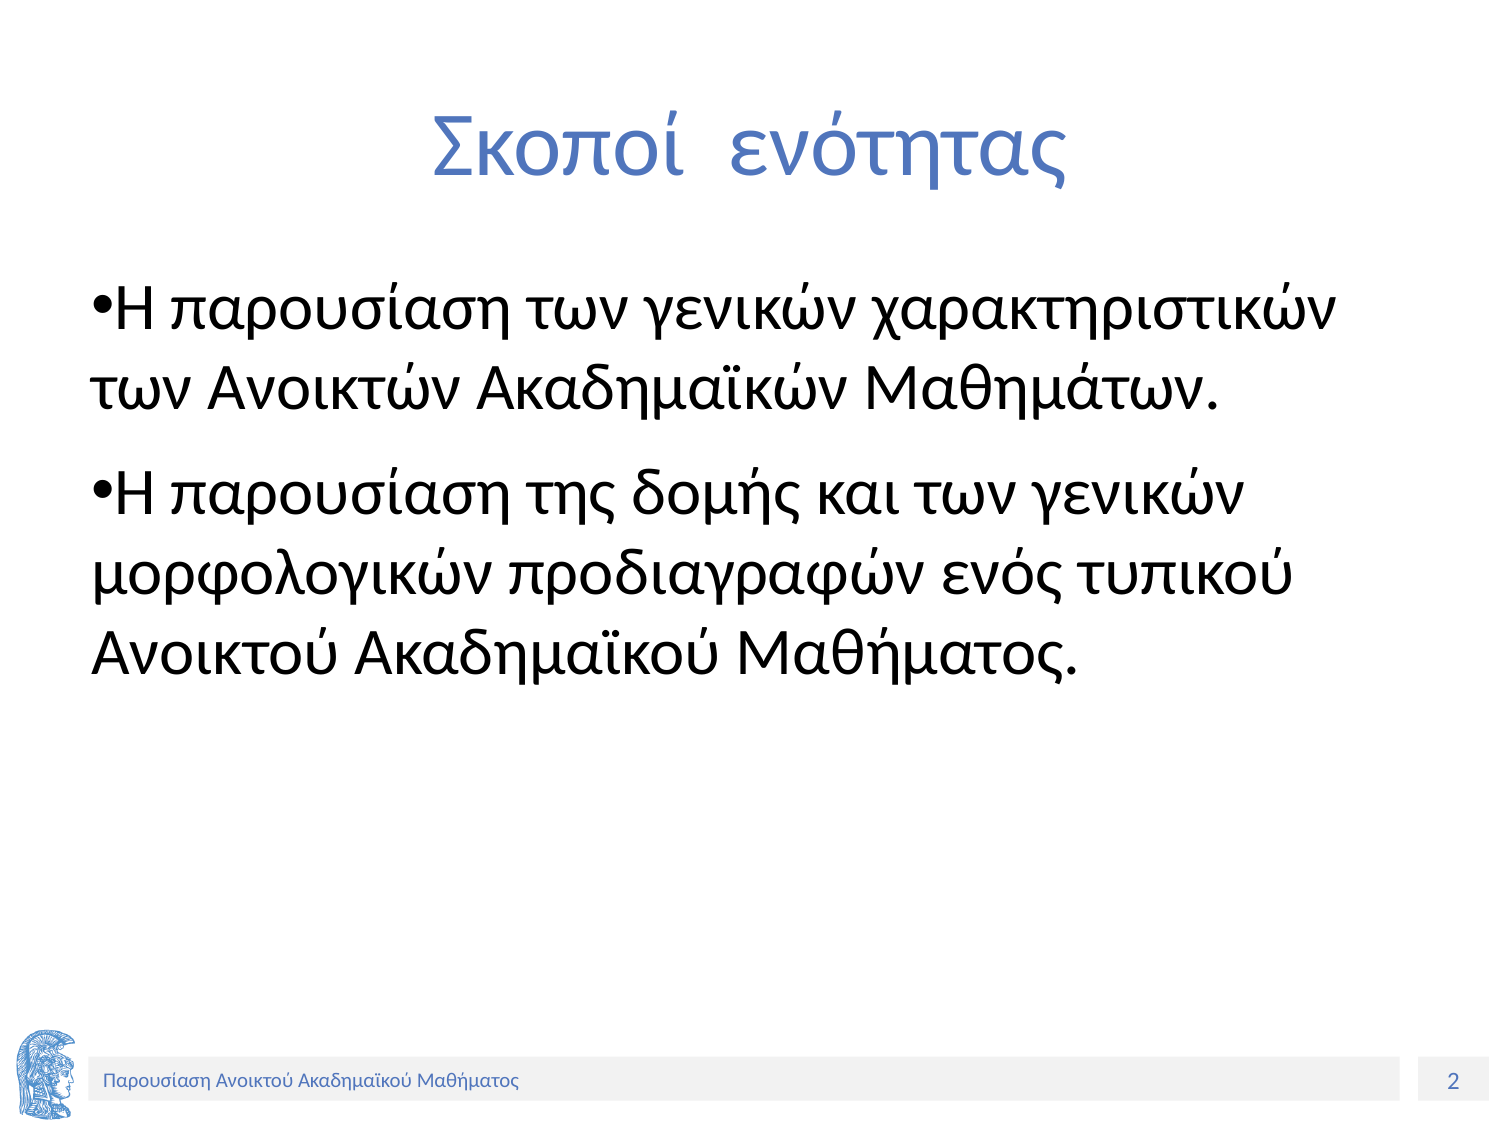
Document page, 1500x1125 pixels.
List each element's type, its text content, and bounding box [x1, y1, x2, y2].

picture [9, 1026, 81, 1120]
title Σκοποί ενότητας [75, 45, 1425, 233]
list Η παρουσίαση των γενικών χαρακτηριστικών των Ανοικτών Ακαδημαϊκών Μαθημάτων. Η παρουσίαση της δομής και των γενικών μορφολογικών προδιαγραφών ενός τυπικού Ανοικτού Ακαδημαϊκού Μαθήματος. [76, 255, 1427, 998]
